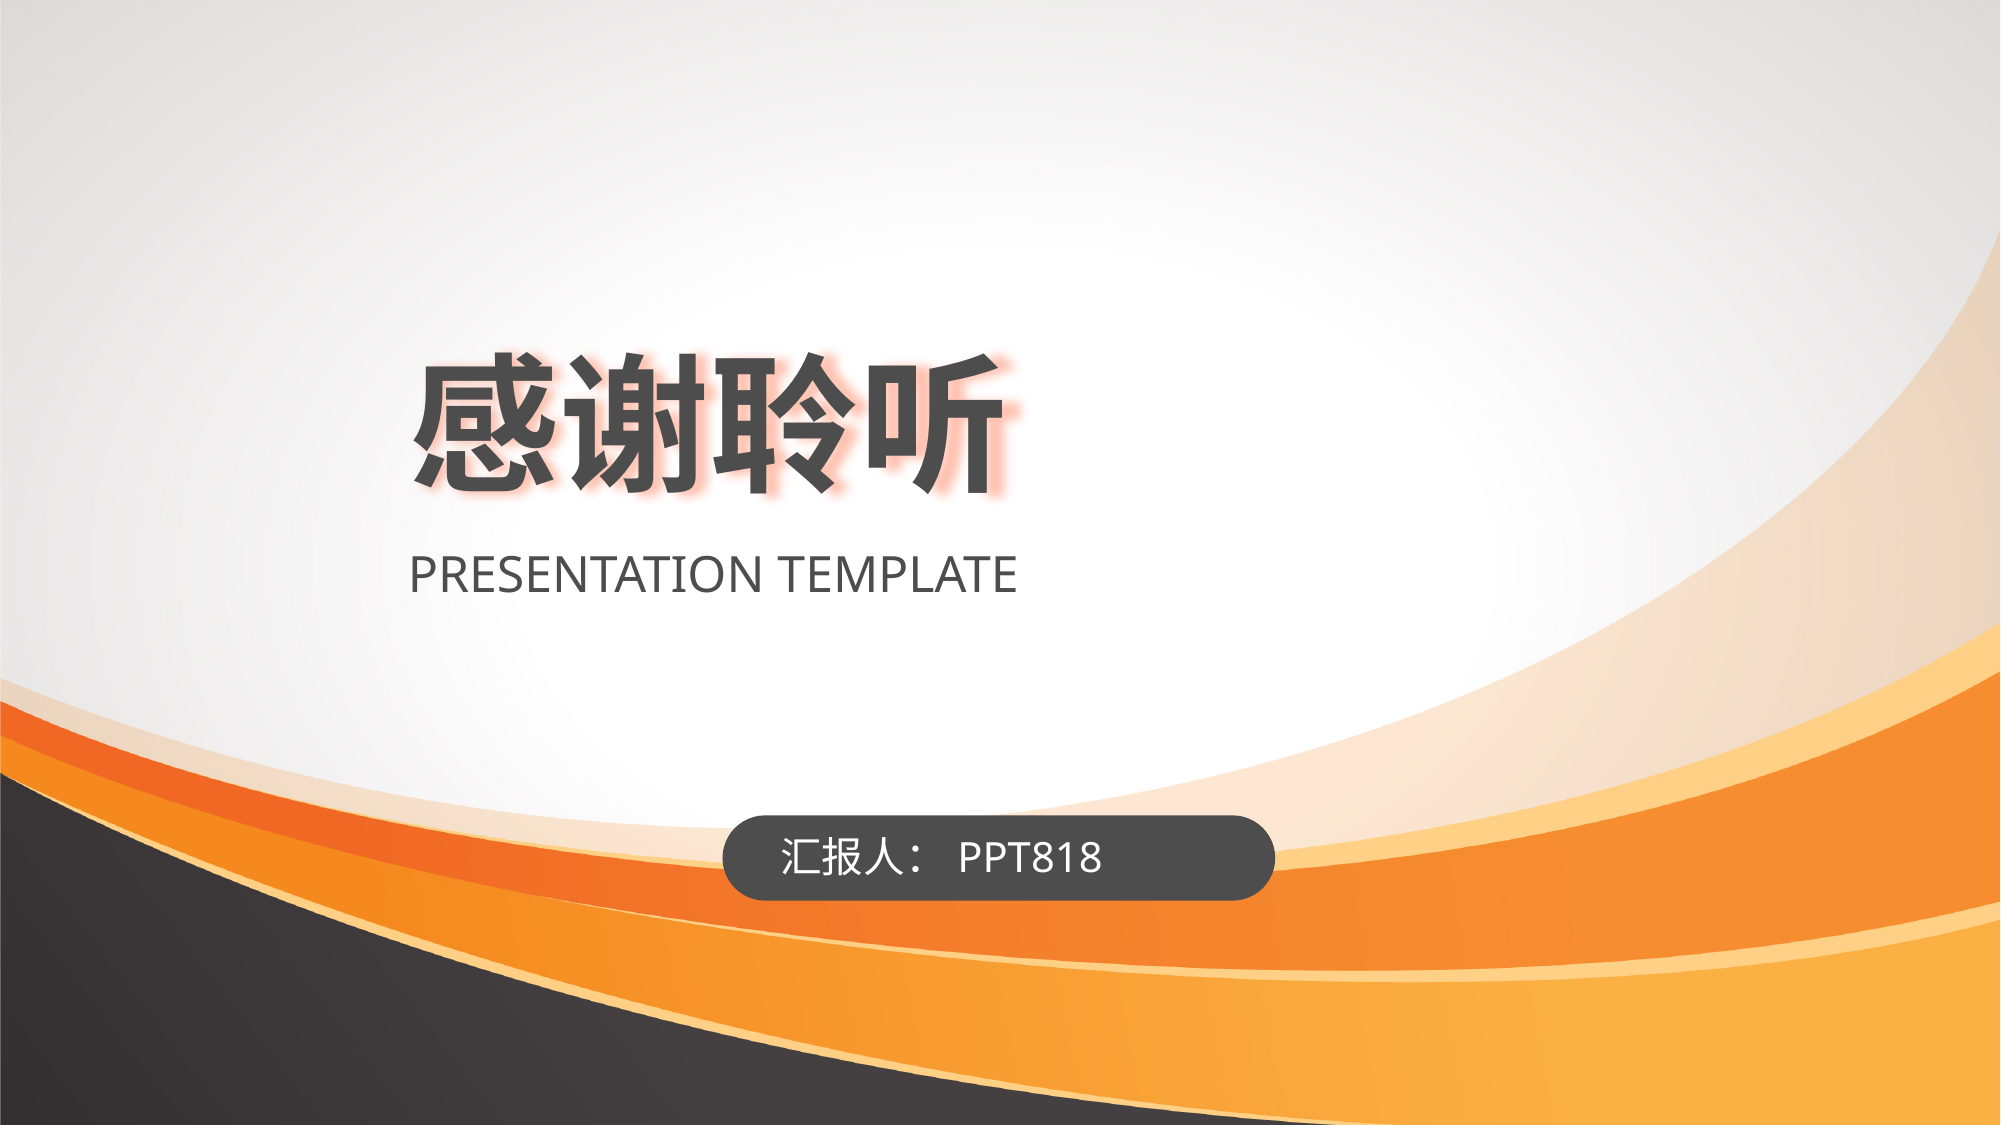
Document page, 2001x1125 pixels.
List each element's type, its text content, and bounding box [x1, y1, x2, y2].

text_box 汇报人：PPT818 [765, 823, 1233, 889]
text_box [721, 814, 1277, 902]
text_box PRESENTATION TEMPLATE [393, 535, 1588, 611]
picture [0, 0, 2001, 1125]
text_box 感谢聆听 [394, 322, 1607, 518]
